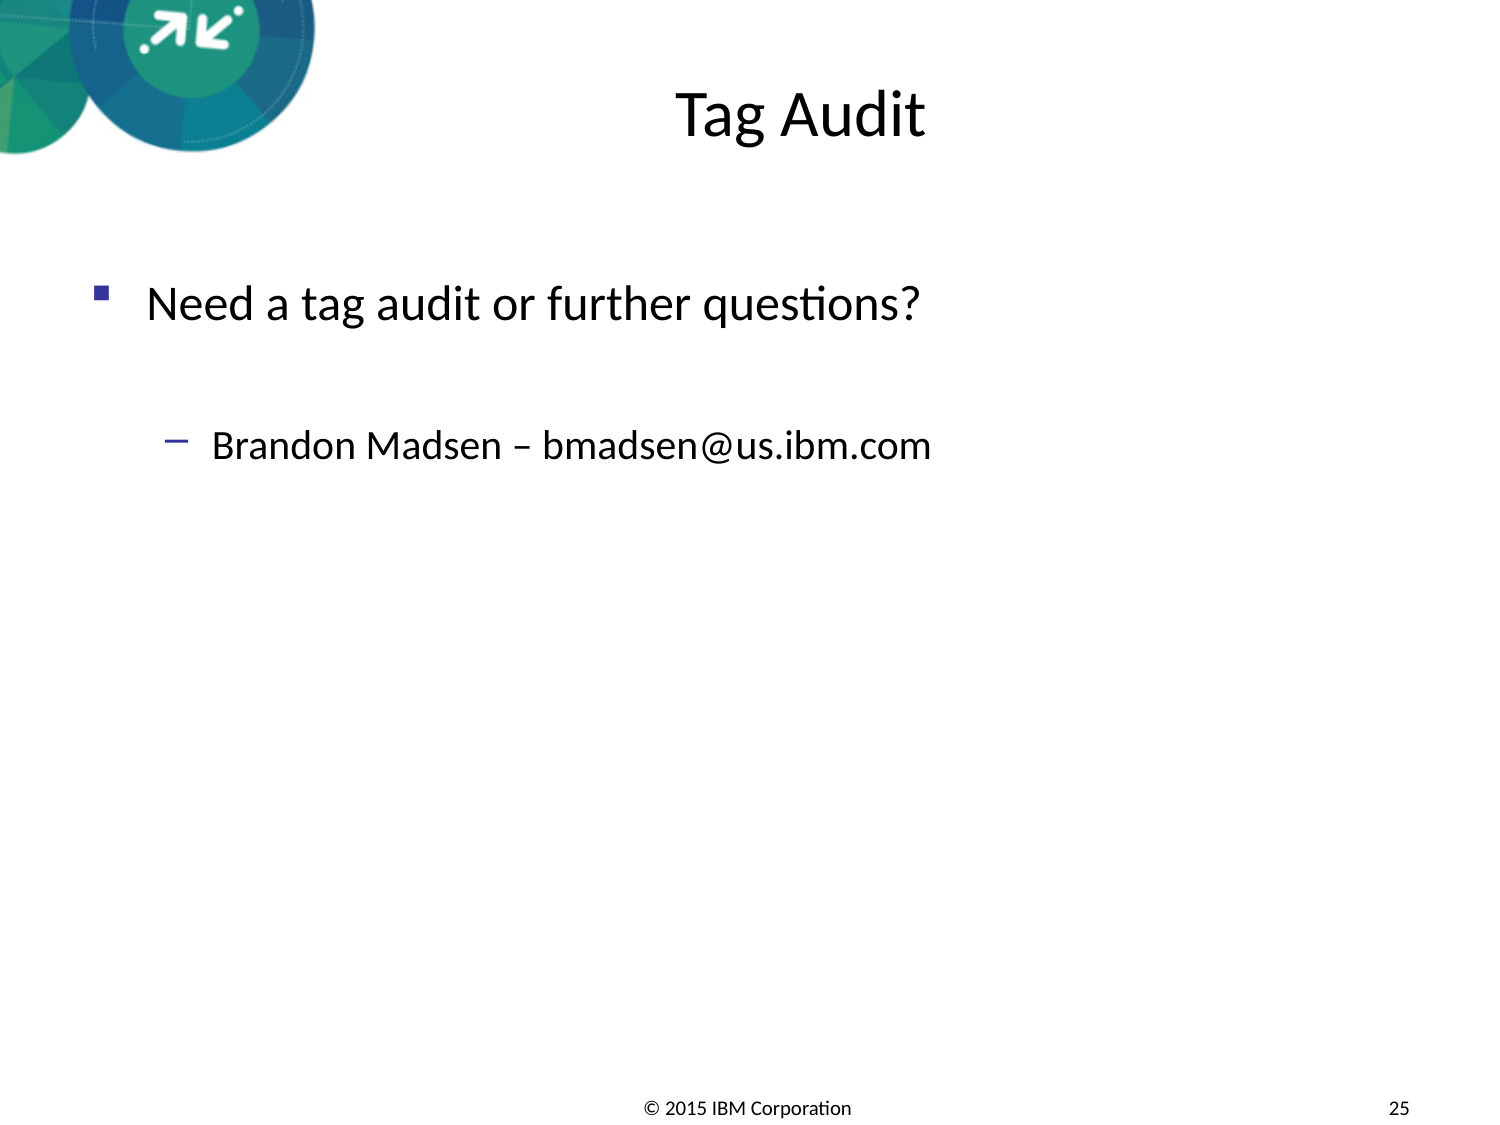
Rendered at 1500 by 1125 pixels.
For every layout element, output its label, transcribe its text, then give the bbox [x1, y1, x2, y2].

title Tag Audit [224, 44, 1426, 176]
picture [0, 0, 1500, 908]
slide_number 25 [1074, 1086, 1426, 1125]
footer © 2015 IBM Corporation [512, 1086, 988, 1125]
list Need a tag audit or further questions? Brandon Madsen – bmadsen@us.ibm.com [74, 262, 1401, 1006]
